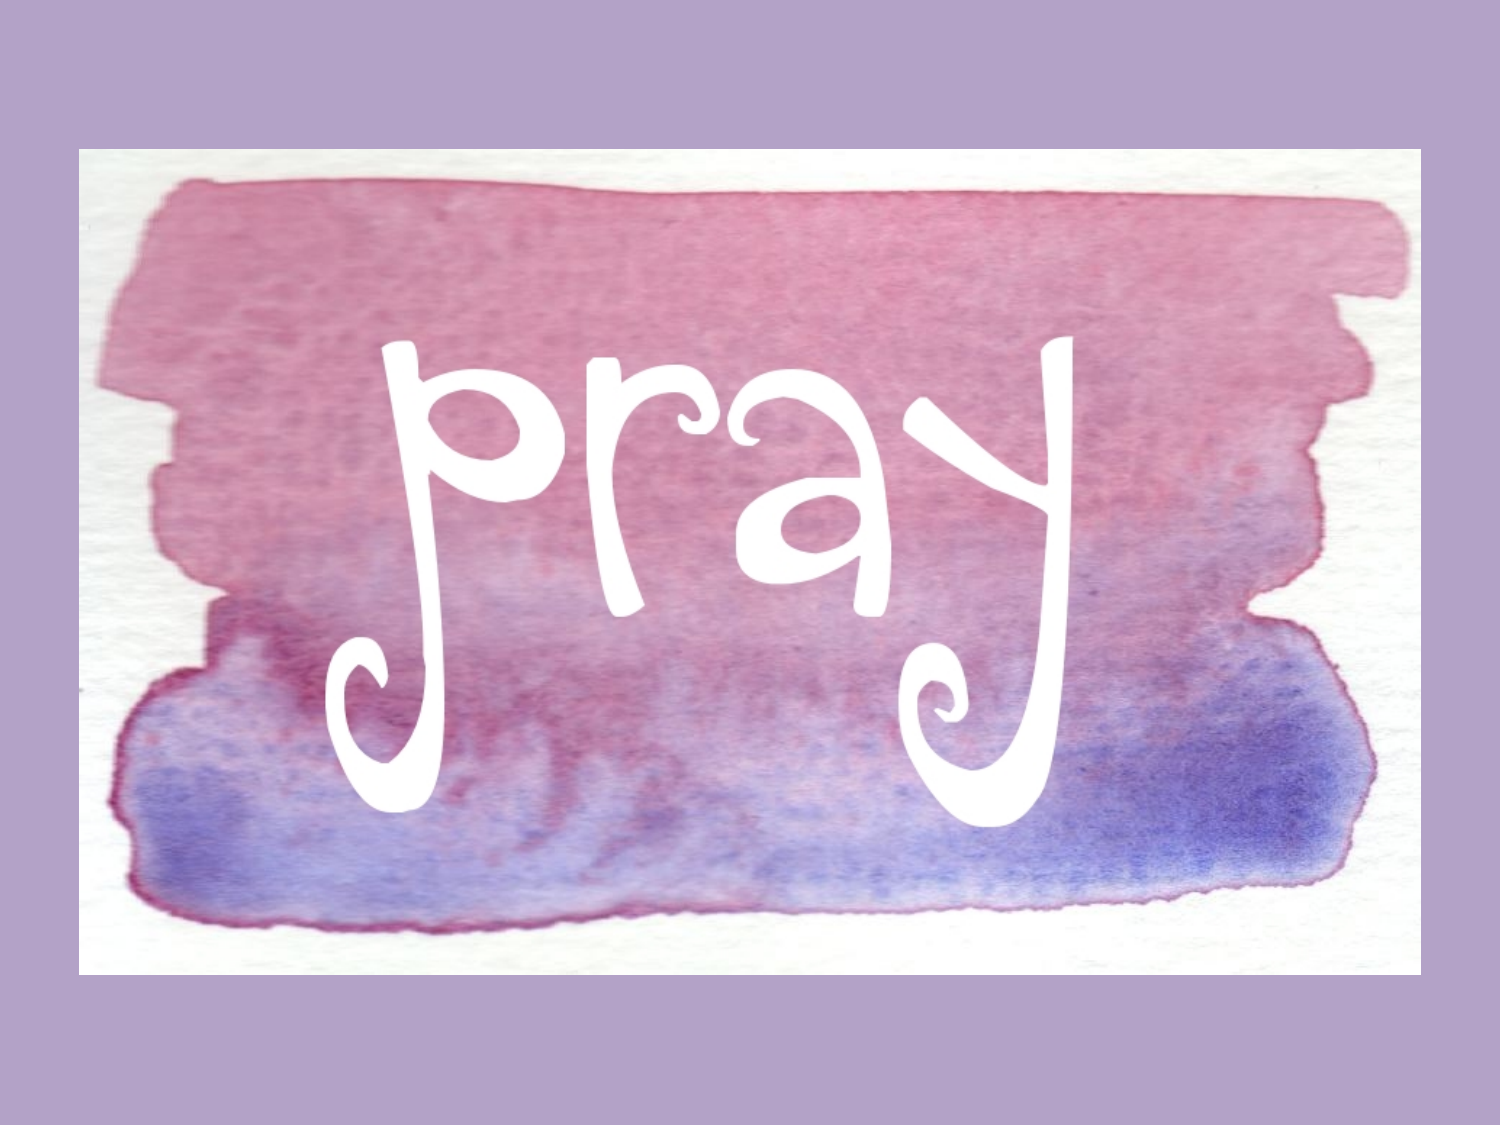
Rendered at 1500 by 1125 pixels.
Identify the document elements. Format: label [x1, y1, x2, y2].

picture [78, 149, 1422, 976]
